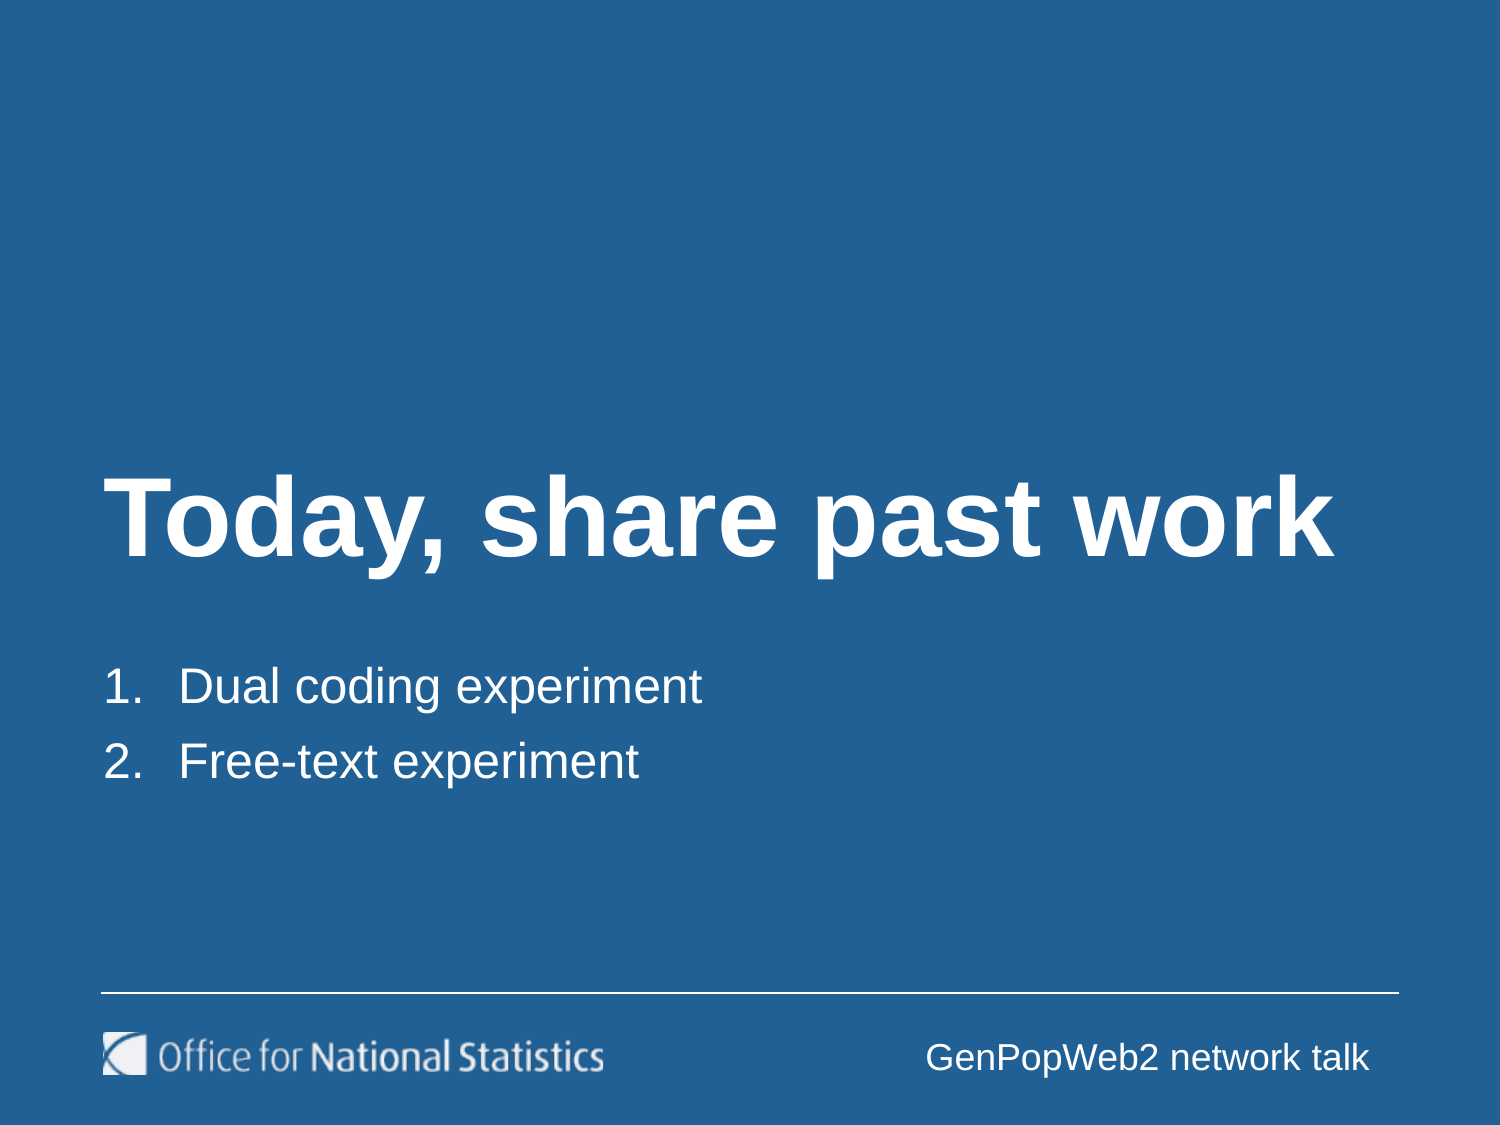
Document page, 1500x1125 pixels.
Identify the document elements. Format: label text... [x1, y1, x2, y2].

title Today, share past work [103, 454, 1397, 584]
text_box GenPopWeb2 network talk [910, 1025, 1397, 1086]
subtitle Dual coding experiment Free-text experiment [103, 642, 1397, 915]
